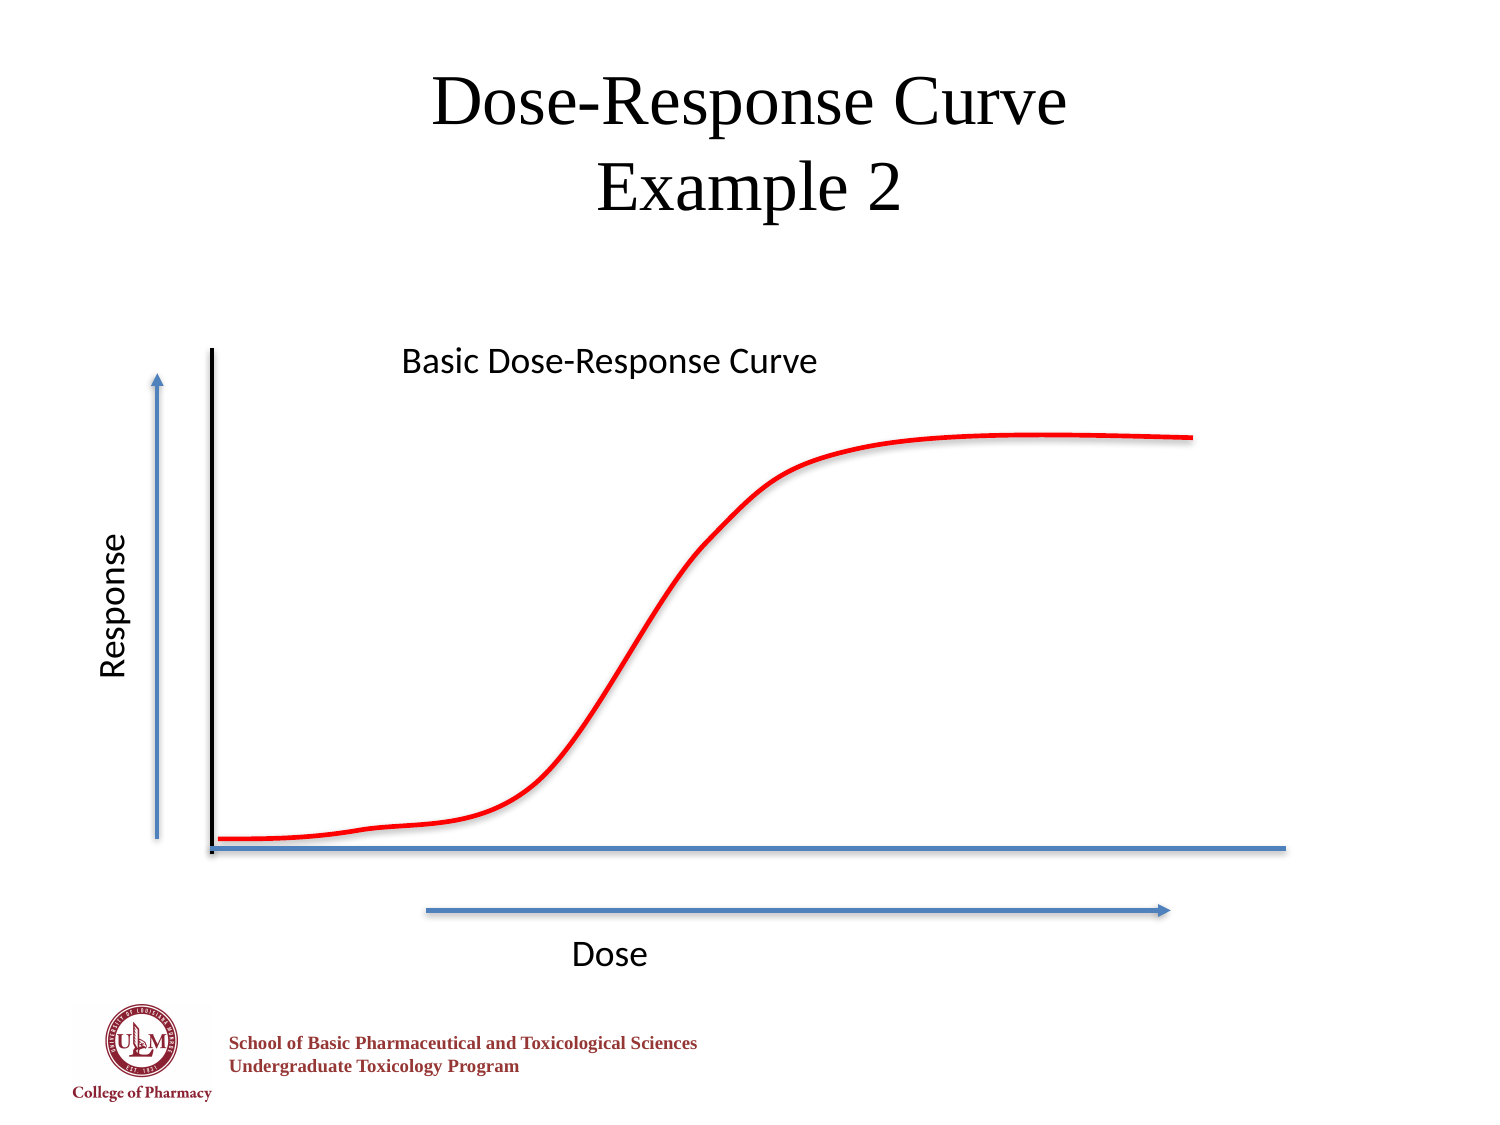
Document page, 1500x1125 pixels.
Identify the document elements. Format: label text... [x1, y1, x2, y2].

title Dose-Response Curve Example 2 [75, 45, 1425, 233]
text_box Dose [557, 921, 664, 982]
text_box [217, 434, 1193, 840]
text_box Response [79, 518, 140, 695]
picture [72, 1004, 212, 1103]
text_box Basic Dose-Response Curve [386, 328, 834, 389]
